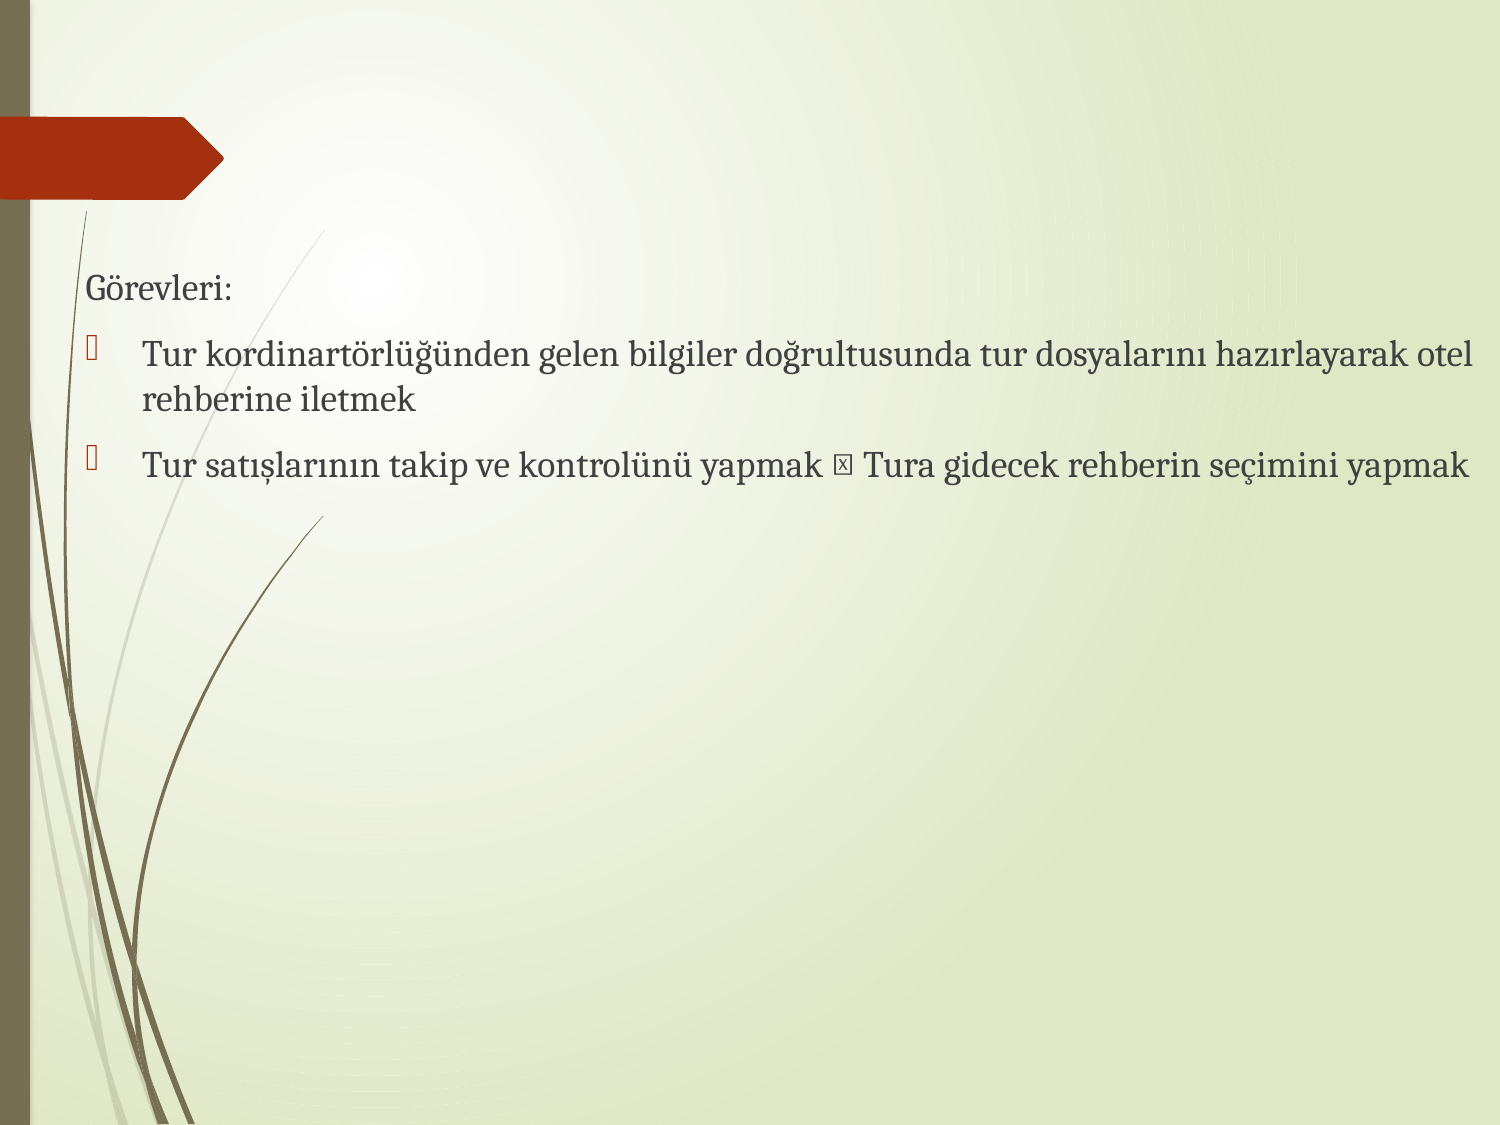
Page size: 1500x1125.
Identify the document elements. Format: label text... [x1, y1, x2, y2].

list Görevleri: Tur kordinartörlüğünden gelen bilgiler doğrultusunda tur dosyalarını hazırlayarak otel rehberine iletmek Tur satışlarının takip ve kontrolünü yapmak  Tura gidecek rehberin seçimini yapmak [70, 255, 1496, 1125]
